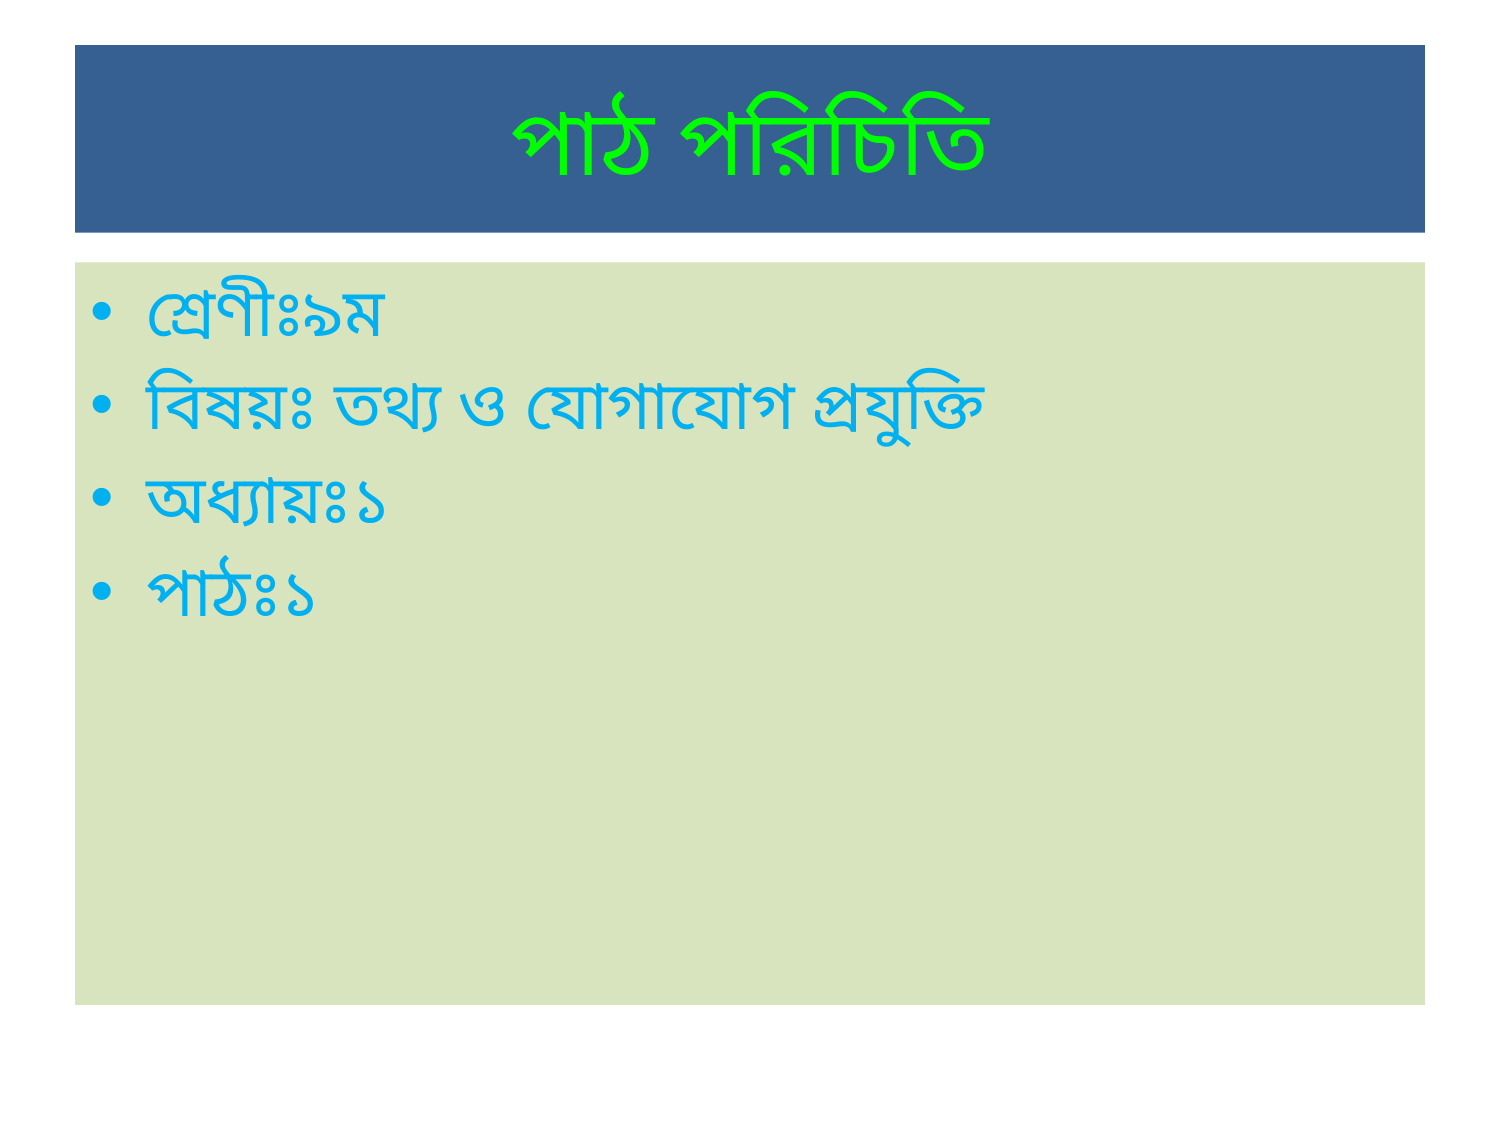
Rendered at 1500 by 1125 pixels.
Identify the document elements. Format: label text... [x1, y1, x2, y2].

list শ্রেণীঃ৯ম বিষয়ঃ তথ্য ও যোগাযোগ প্রযুক্তি অধ্যায়ঃ১ পাঠঃ১ [75, 262, 1425, 1005]
title পাঠ পরিচিতি [75, 45, 1425, 233]
